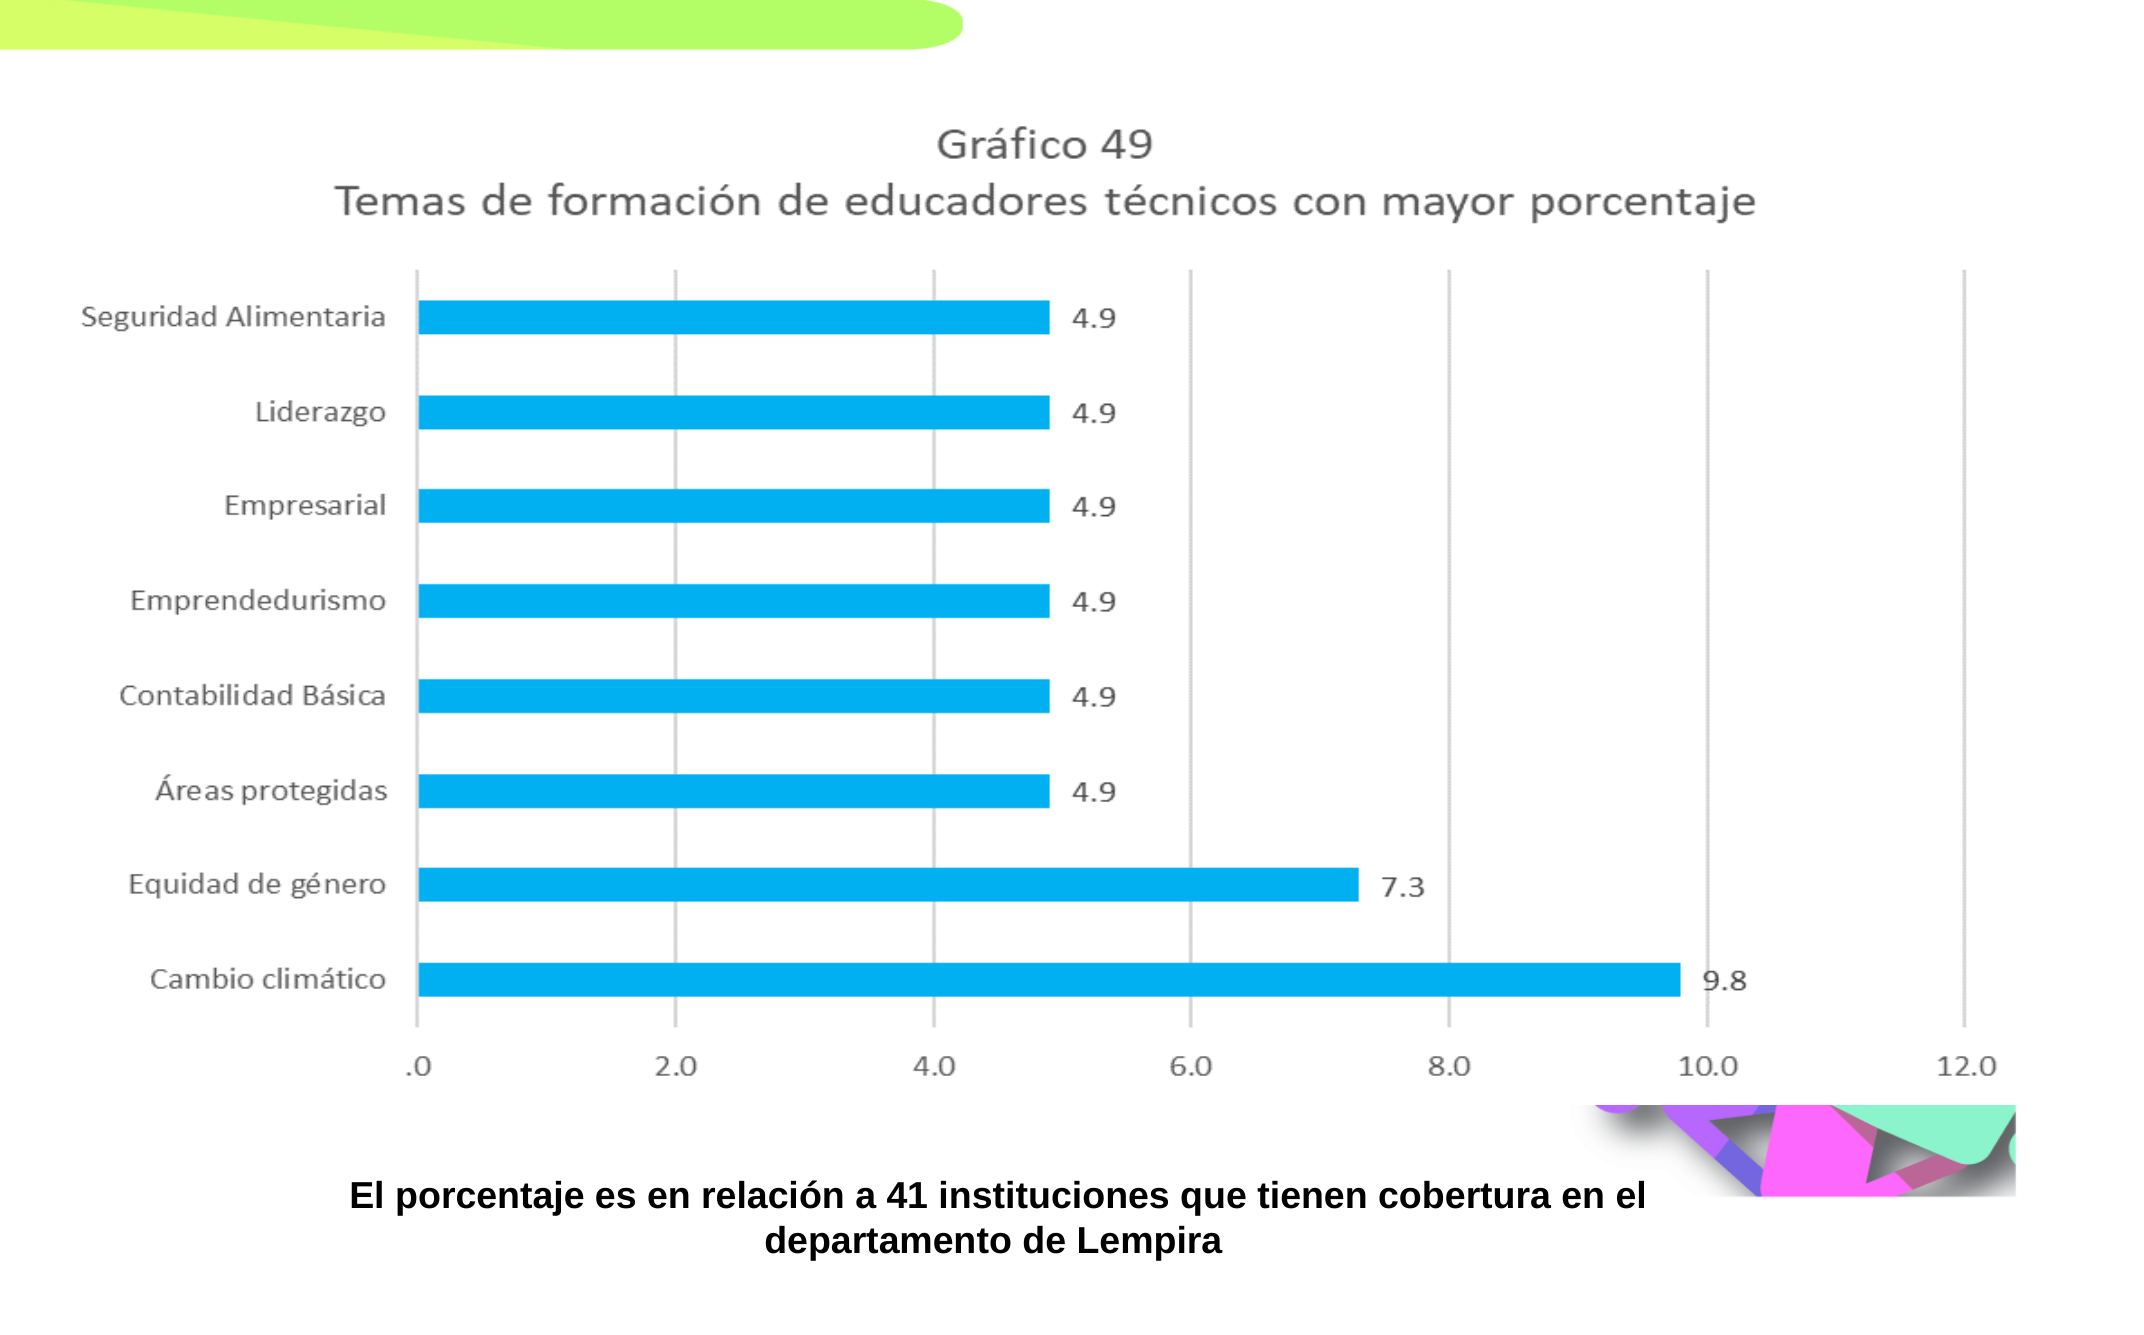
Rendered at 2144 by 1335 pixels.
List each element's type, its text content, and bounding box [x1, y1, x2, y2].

picture [55, 88, 2037, 1105]
text_box El porcentaje es en relación a 41 instituciones que tienen cobertura en el departamento de Lempira [244, 1163, 1753, 1269]
